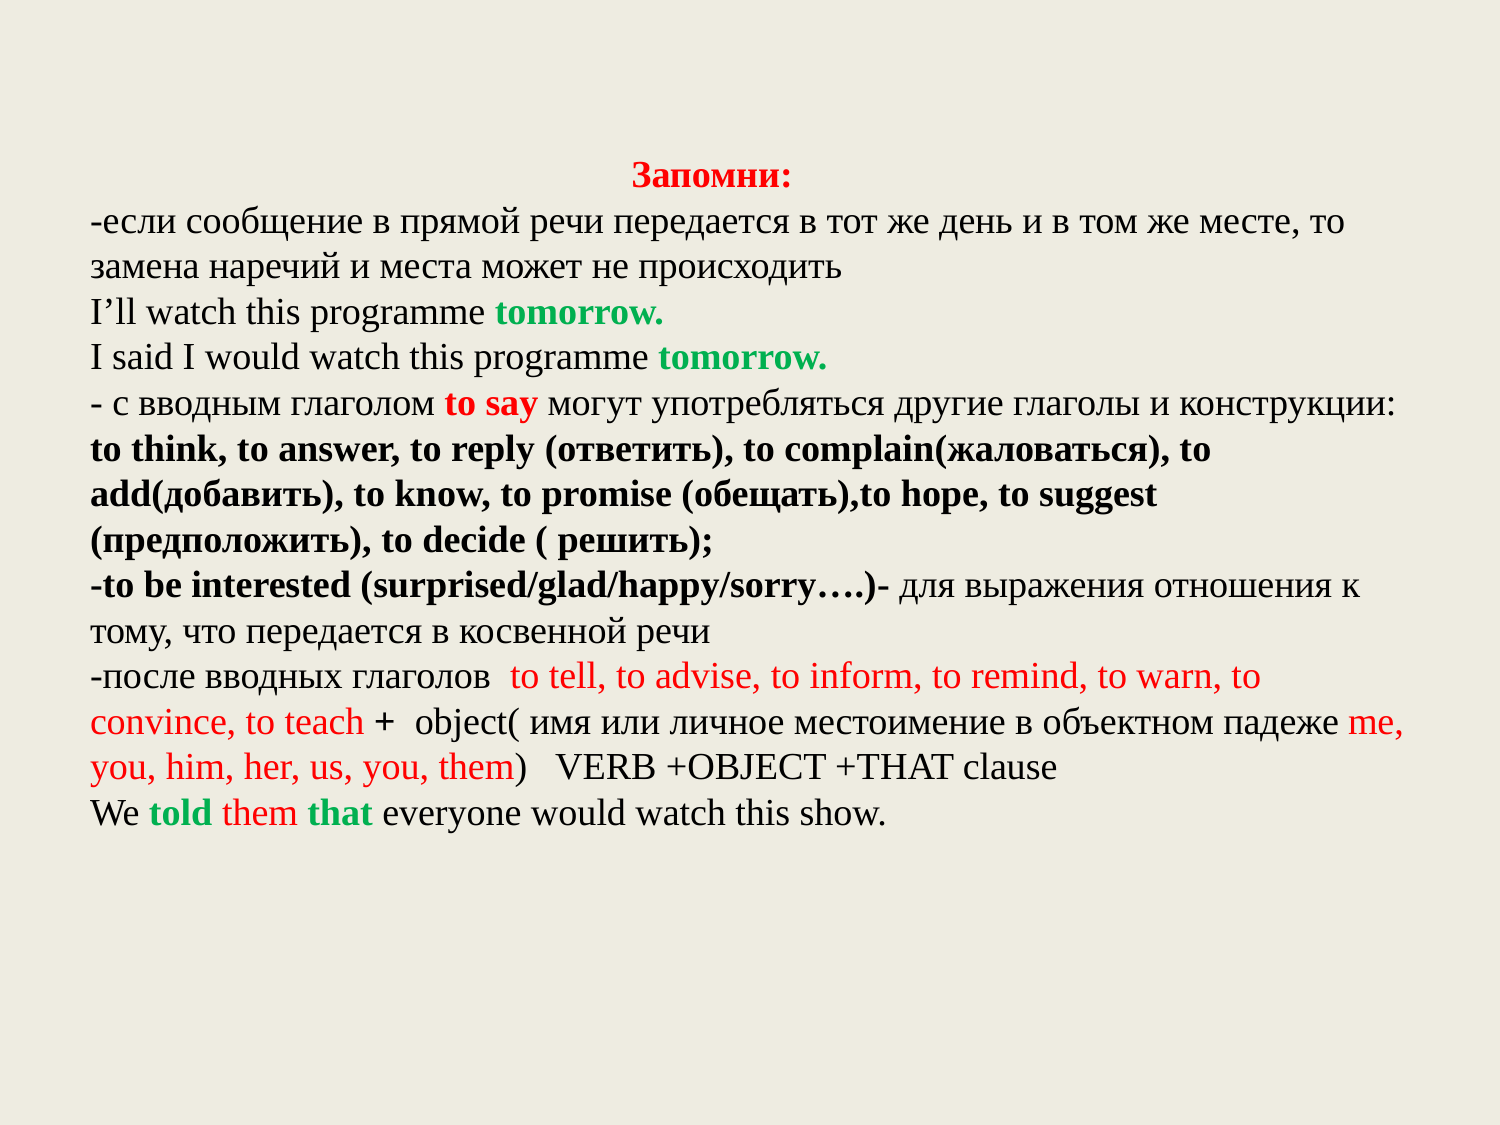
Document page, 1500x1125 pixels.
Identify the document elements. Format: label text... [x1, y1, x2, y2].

title Запомни: -если сообщение в прямой речи передается в тот же день и в том же месте, то замена наречий и места может не происходить I’ll watch this programme tomorrow. I said I would watch this programme tomorrow. - с вводным глаголом to say могут употребляться другие глаголы и конструкции: to think, to answer, to reply (ответить), to complain(жаловаться), to add(добавить), to know, to promise (обещать),to hope, to suggest (предположить), to decide ( решить); -to be interested (surprised/glad/happy/sorry….)- для выражения отношения к тому, что передается в косвенной речи -после вводных глаголов to tell, to advise, to inform, to remind, to warn, to convince, to teach + object( имя или личное местоимение в объектном падеже me, you, him, her, us, you, them) VERB +OBJECT +THAT clause We told them that everyone would watch this show. [75, 45, 1425, 1067]
